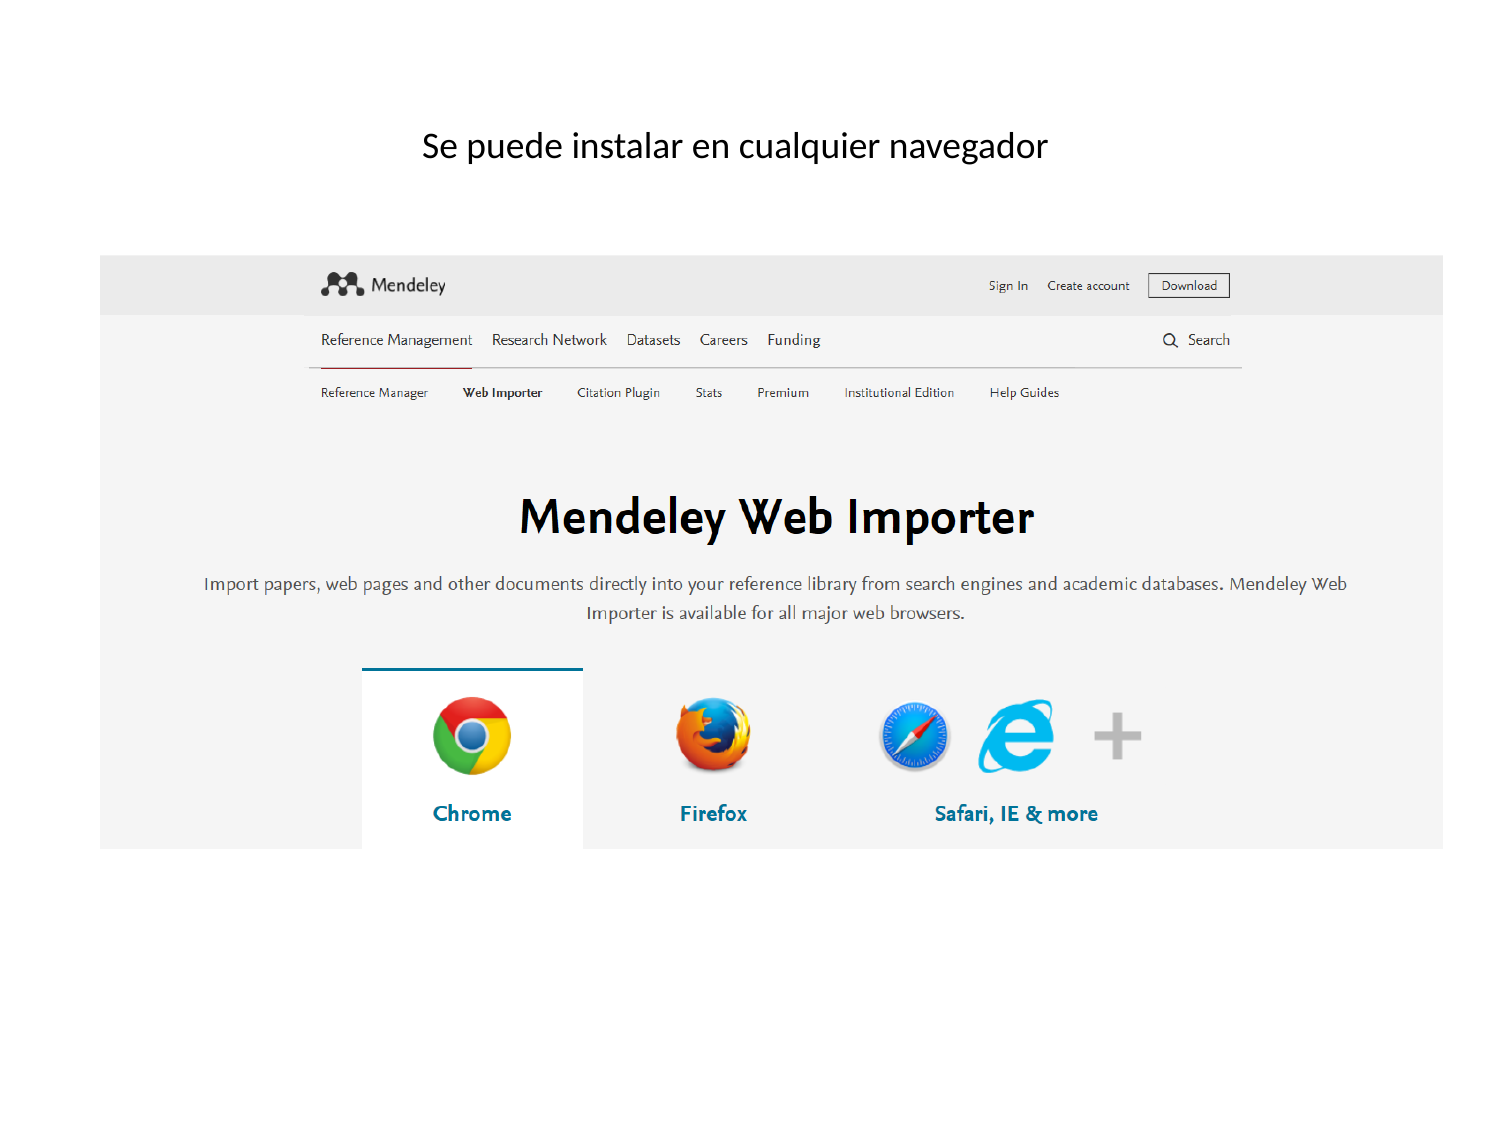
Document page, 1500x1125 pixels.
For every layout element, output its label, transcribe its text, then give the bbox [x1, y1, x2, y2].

text_box Se puede instalar en cualquier navegador [407, 113, 1199, 174]
picture [100, 255, 1444, 906]
